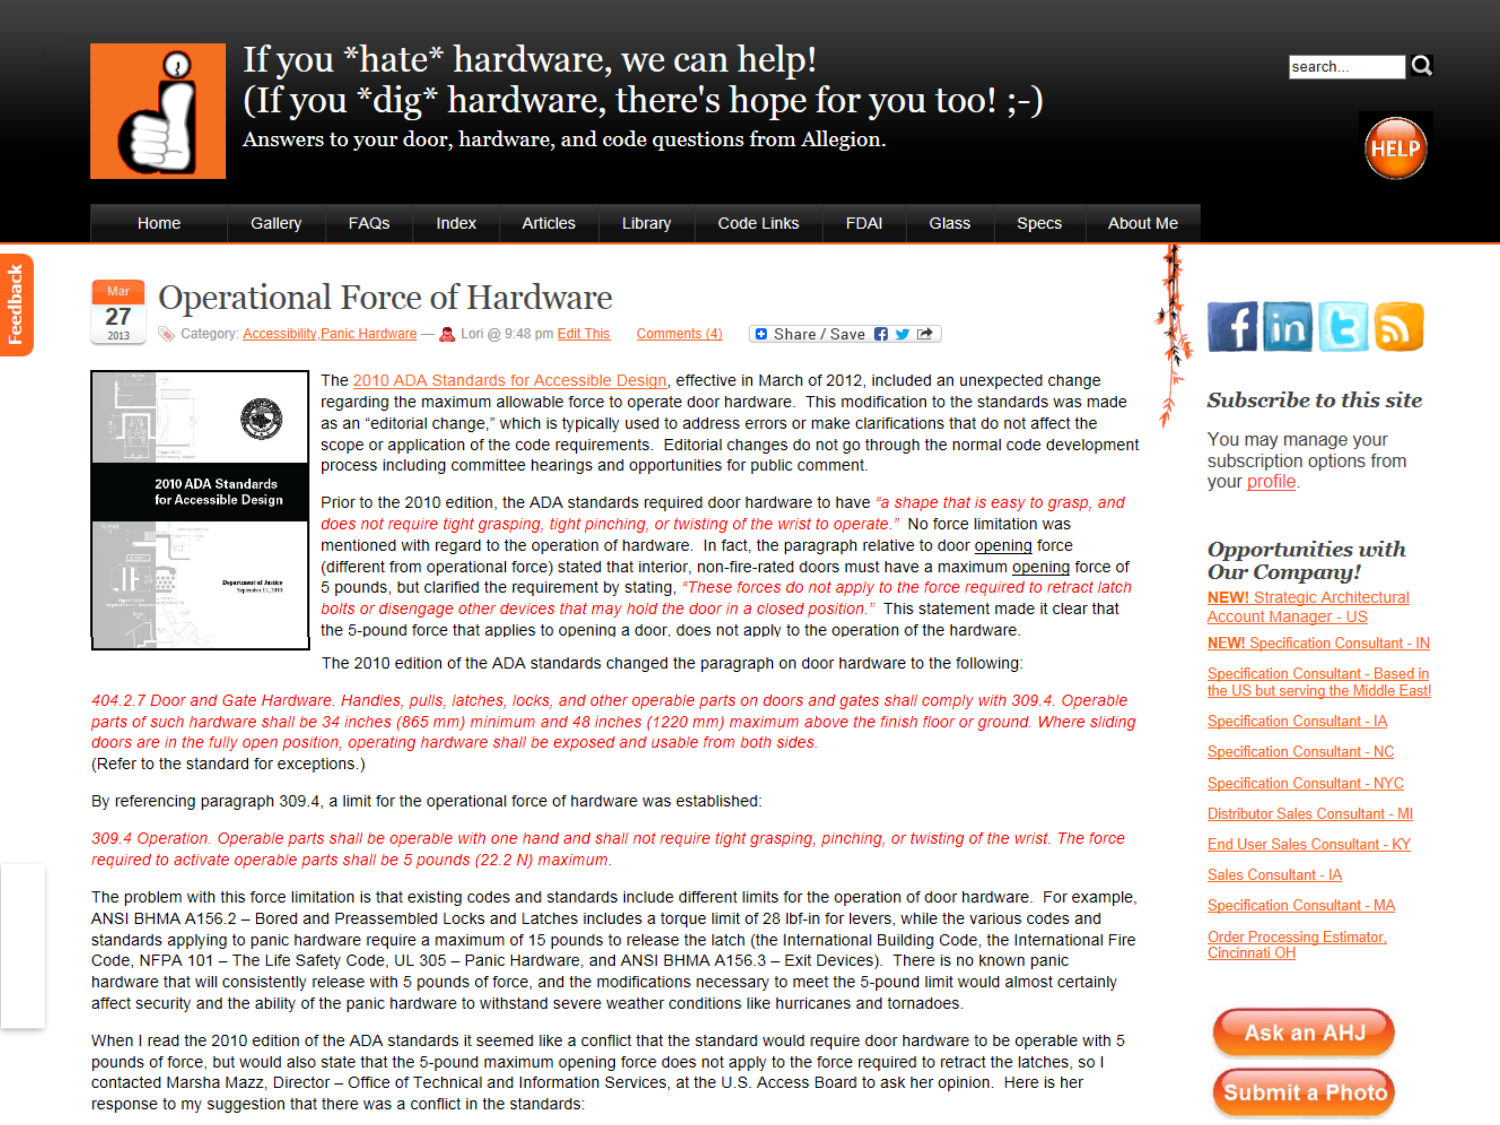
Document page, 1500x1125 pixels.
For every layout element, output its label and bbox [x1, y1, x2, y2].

text_box [0, 0, 1500, 1125]
